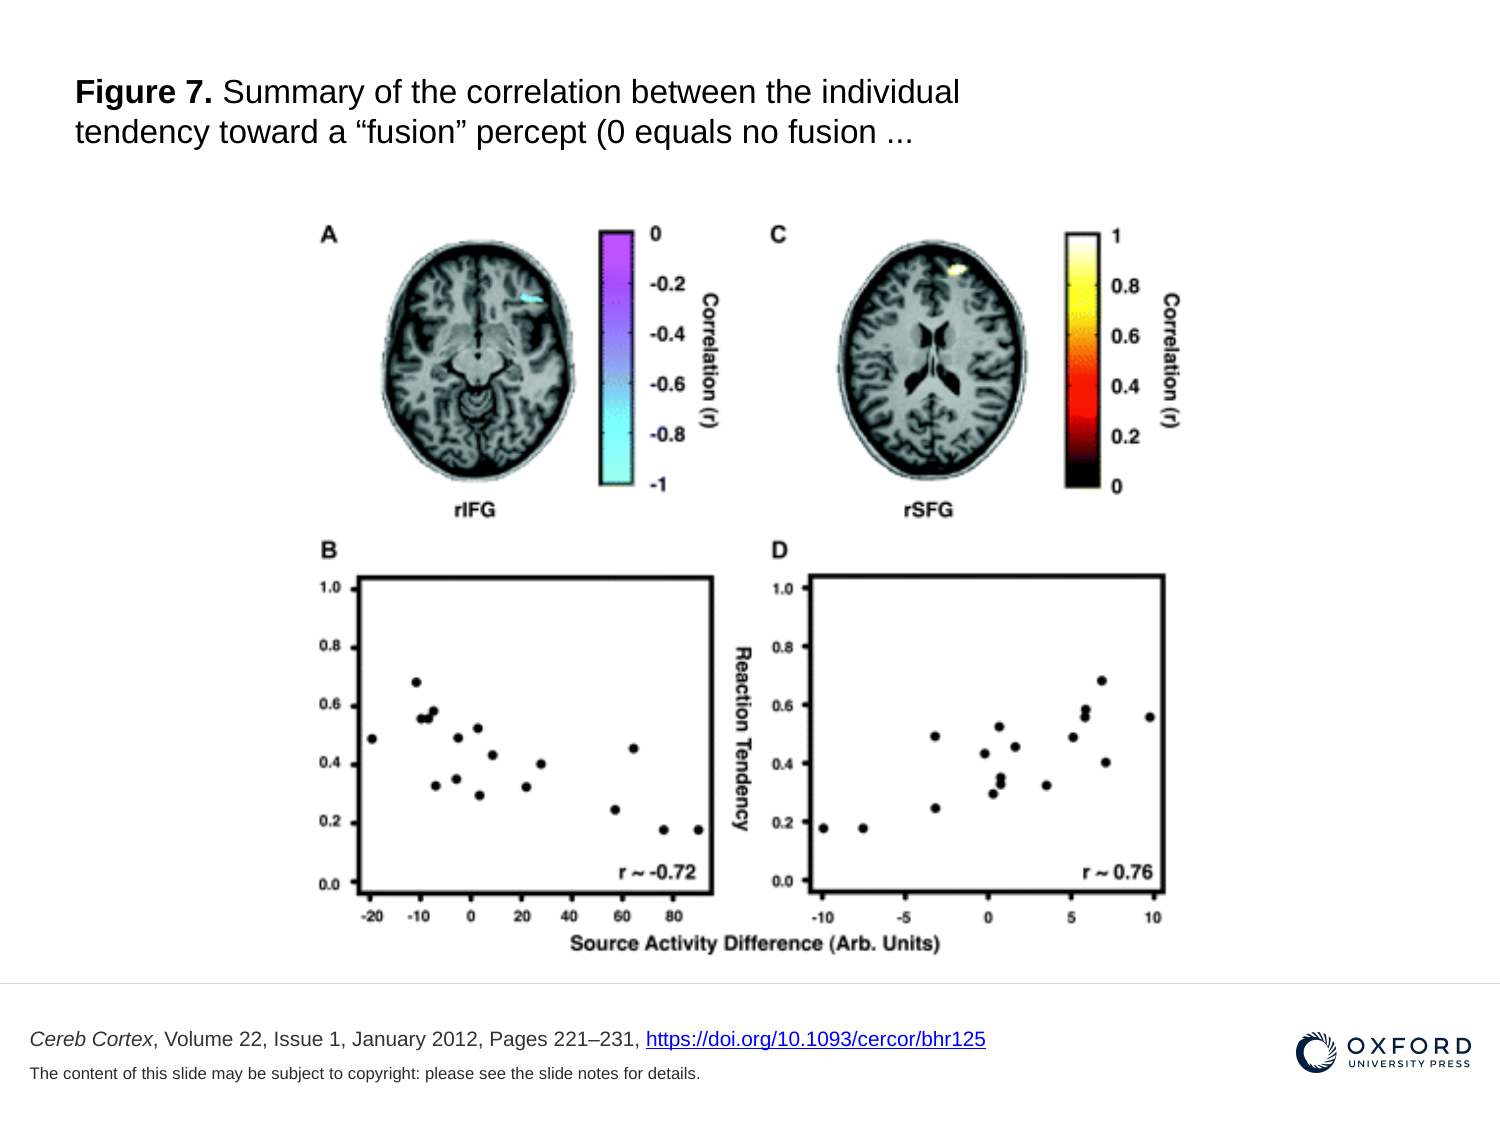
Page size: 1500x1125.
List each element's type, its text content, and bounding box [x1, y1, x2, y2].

footer Cereb Cortex, Volume 22, Issue 1, January 2012, Pages 221–231, https://doi.org/10.1093/cercor/bhr125 The content of this slide may be subject to copyright: please see the slide notes for details. [0, 983, 1260, 1125]
picture [1296, 1032, 1471, 1073]
title Figure 7. Summary of the correlation between the individual tendency toward a “fusion” percept (0 equals no fusion ... [75, 69, 1078, 171]
picture [318, 224, 1182, 957]
